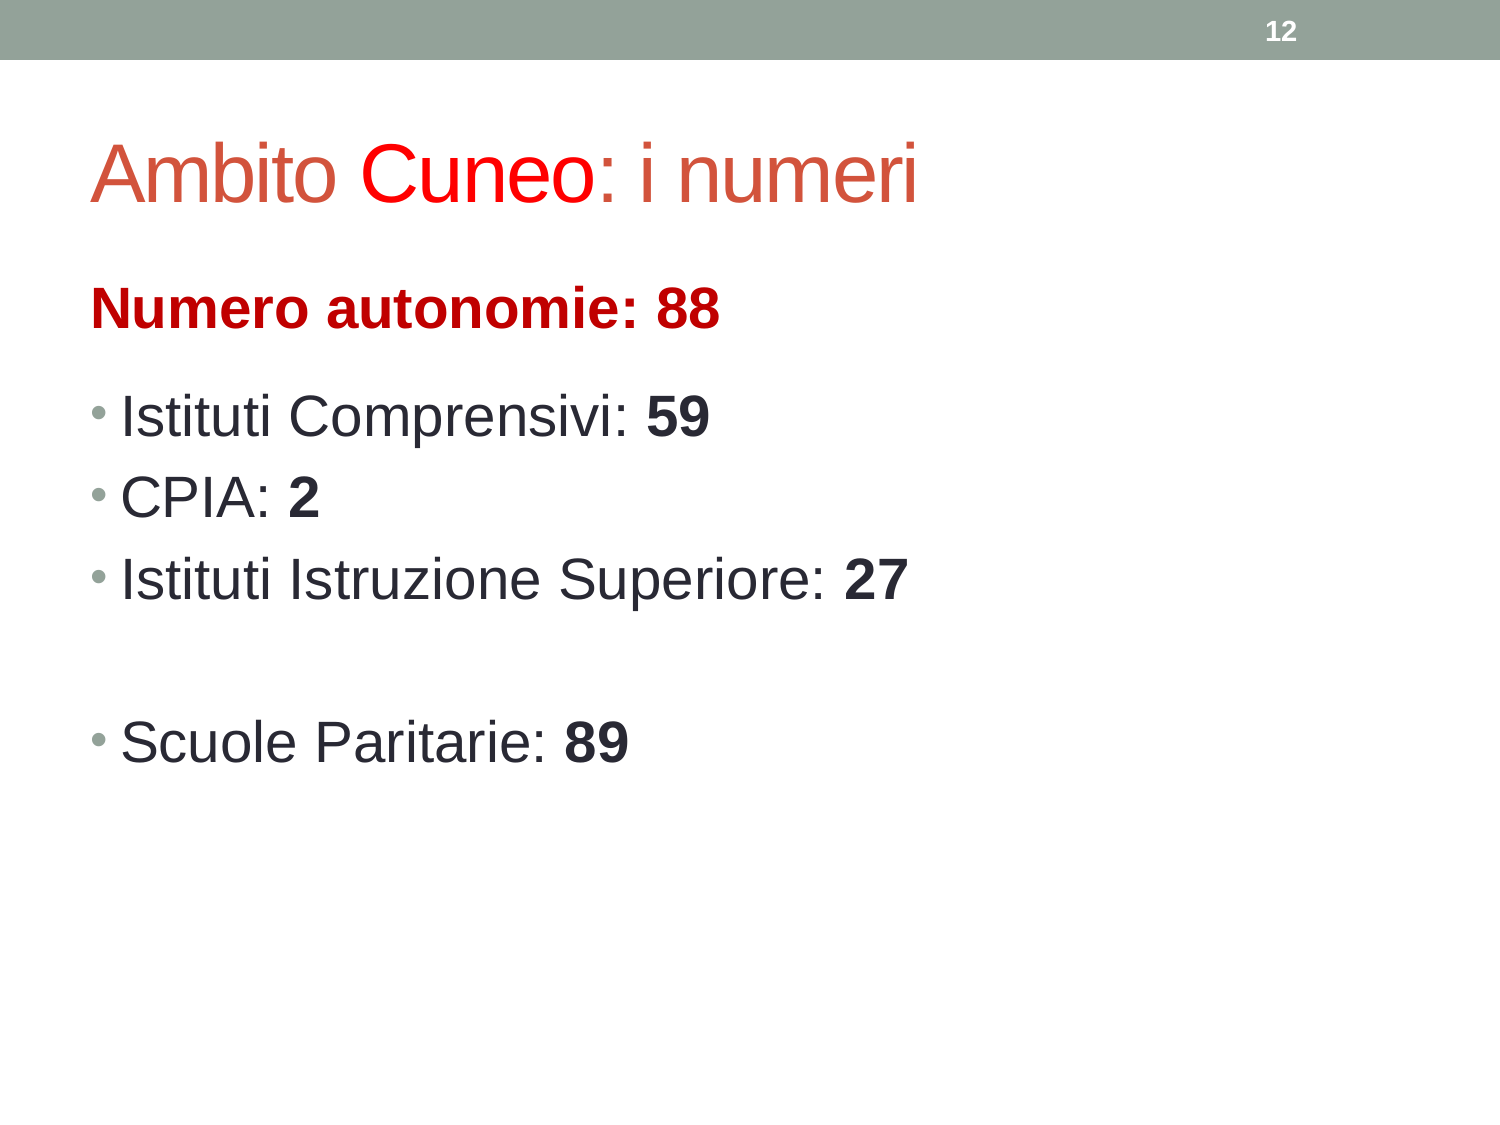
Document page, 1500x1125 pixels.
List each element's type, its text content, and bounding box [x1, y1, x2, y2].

title Ambito Cuneo: i numeri [75, 87, 1425, 250]
slide_number 12 [1250, 3, 1425, 57]
list Numero autonomie: 88 Istituti Comprensivi: 59 CPIA: 2 Istituti Istruzione Superiore: 27 Scuole Paritarie: 89 [75, 262, 1425, 1063]
